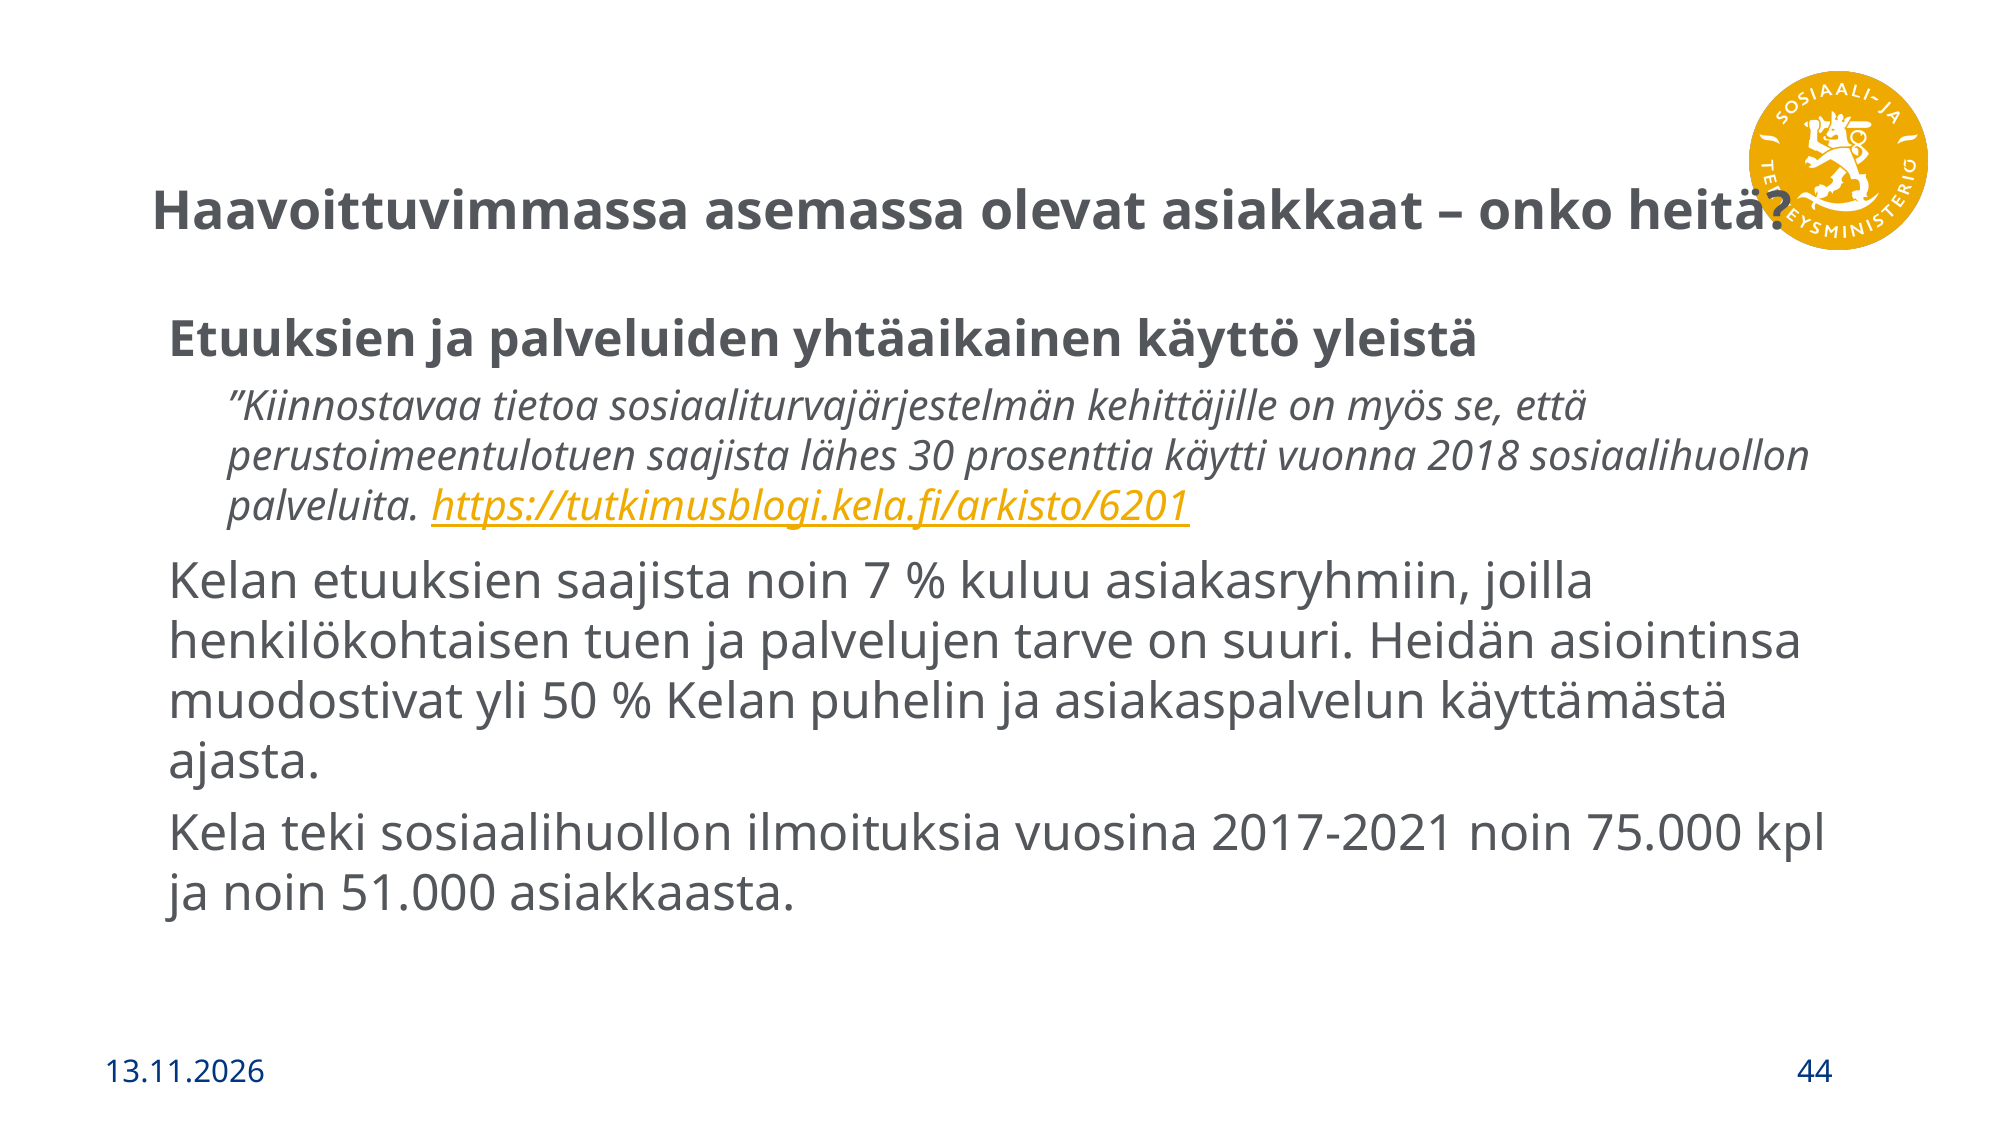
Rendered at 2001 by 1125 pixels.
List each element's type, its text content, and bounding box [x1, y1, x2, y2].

title Haavoittuvimmassa asemassa olevat asiakkaat – onko heitä? [136, 137, 1832, 279]
list Etuuksien ja palveluiden yhtäaikainen käyttö yleistä ”Kiinnostavaa tietoa sosiaaliturvajärjestelmän kehittäjille on myös se, että perustoimeentulotuen saajista lähes 30 prosenttia käytti vuonna 2018 sosiaalihuollon palveluita. https://tutkimusblogi.kela.fi/arkisto/6201 Kelan etuuksien saajista noin 7 % kuluu asiakasryhmiin, joilla henkilökohtaisen tuen ja palvelujen tarve on suuri. Heidän asiointinsa muodostivat yli 50 % Kelan puhelin ja asiakaspalvelun käyttämästä ajasta. Kela teki sosiaalihuollon ilmoituksia vuosina 2017-2021 noin 75.000 kpl ja noin 51.000 asiakkaasta. [153, 298, 1849, 963]
picture [1749, 71, 1928, 250]
slide_number 44 [1782, 1042, 1863, 1103]
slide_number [89, 1042, 540, 1103]
